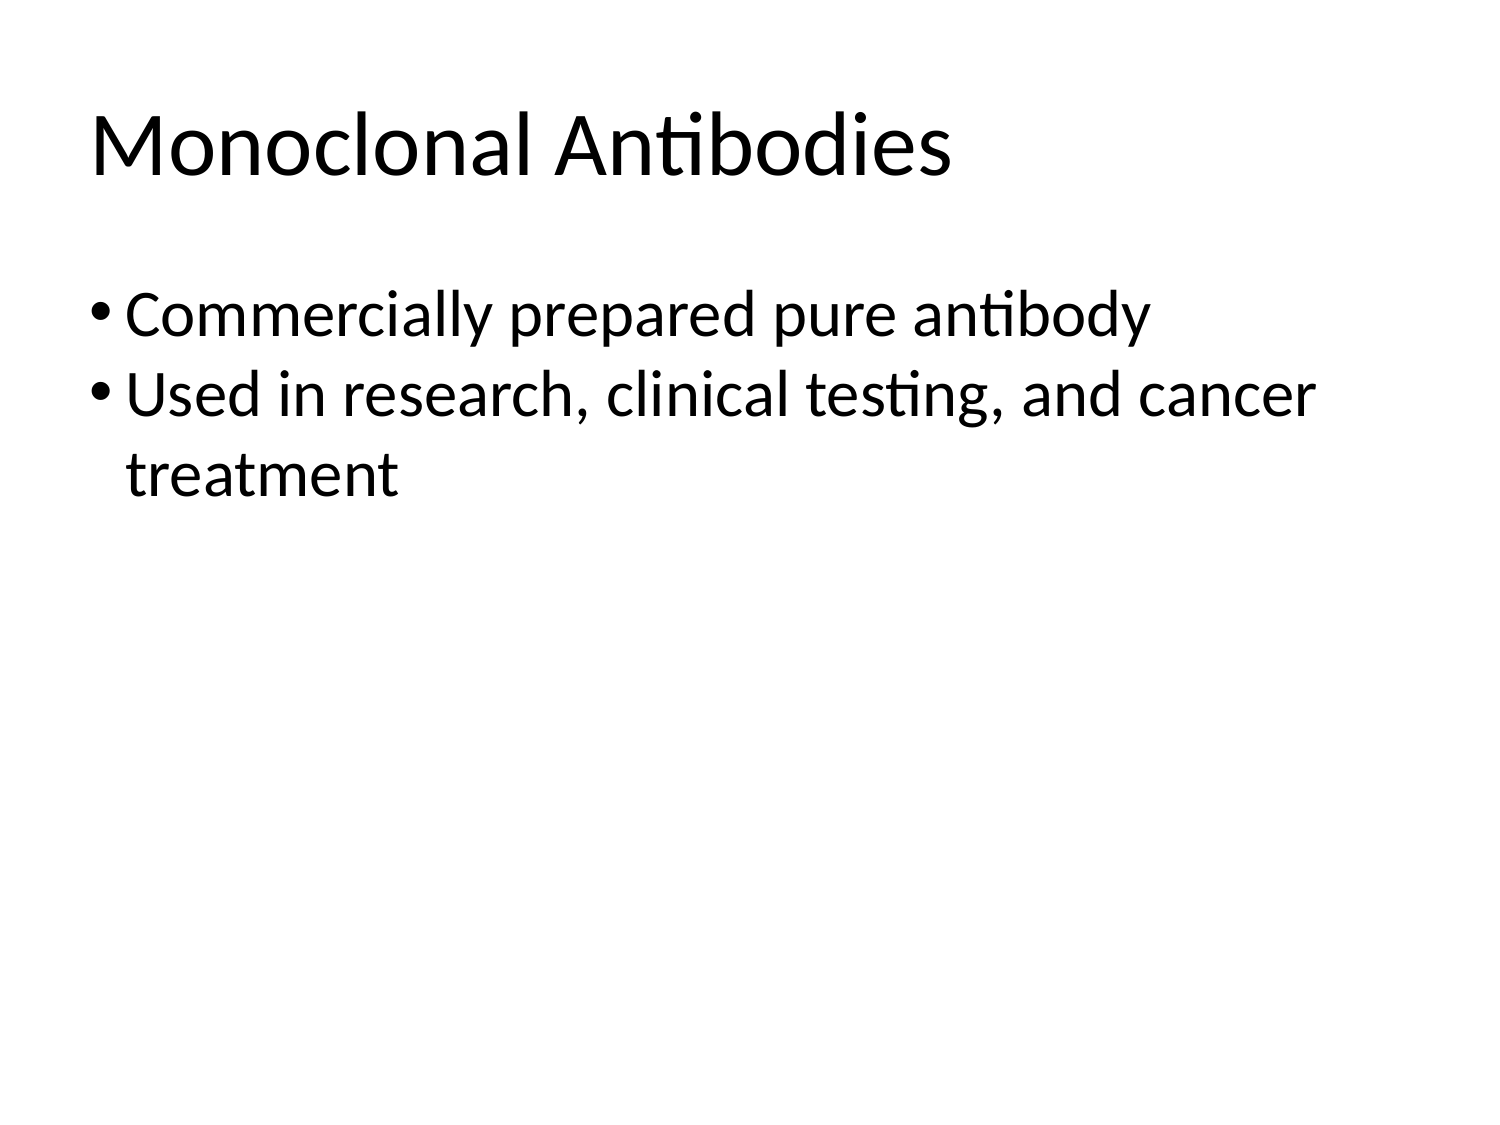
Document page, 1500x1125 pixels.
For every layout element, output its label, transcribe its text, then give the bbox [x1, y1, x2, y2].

text_box Commercially prepared pure antibody Used in research, clinical testing, and cancer treatment [75, 262, 1425, 1005]
text_box Monoclonal Antibodies [75, 45, 1425, 233]
